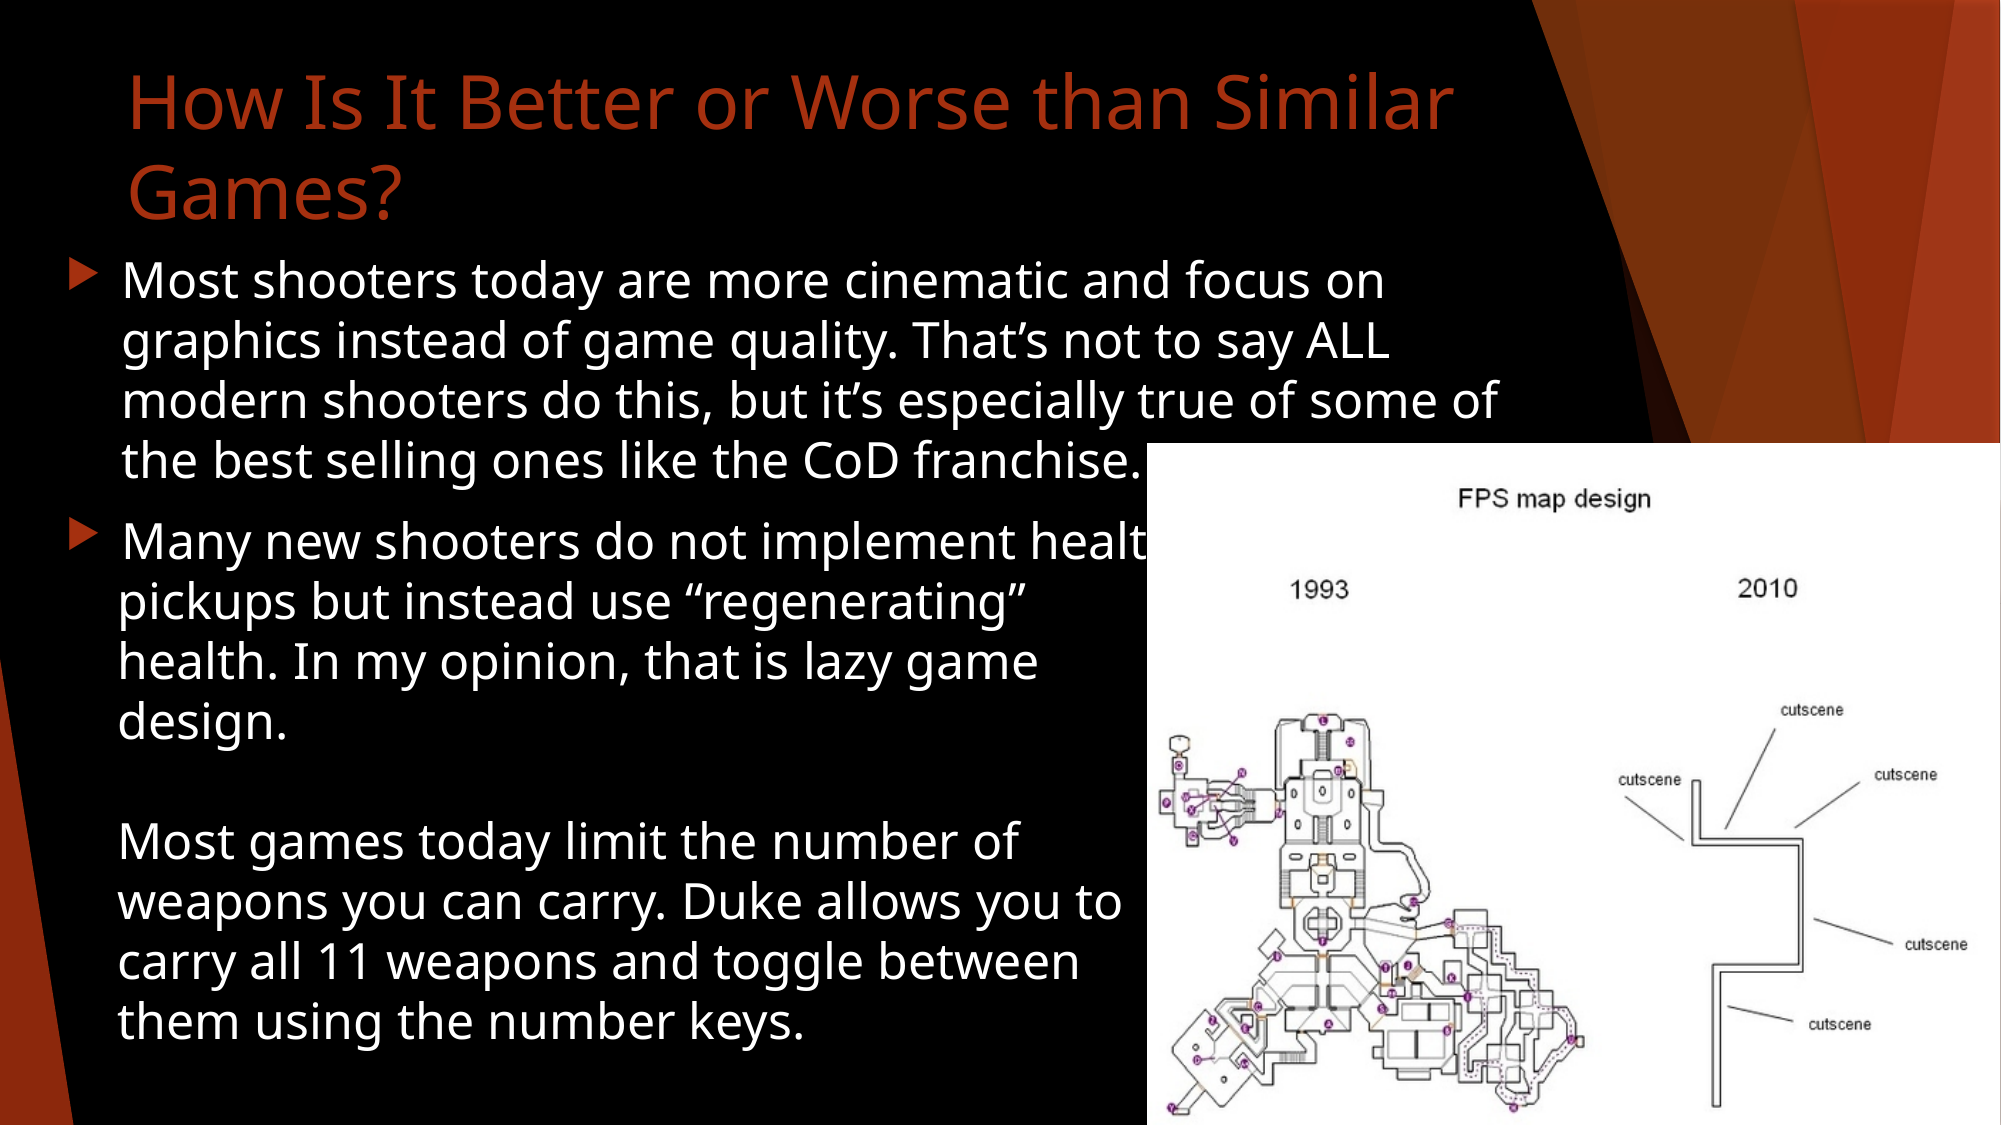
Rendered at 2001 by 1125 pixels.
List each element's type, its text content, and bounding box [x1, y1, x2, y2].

list Most shooters today are more cinematic and focus on graphics instead of game quality. That’s not to say ALL modern shooters do this, but it’s especially true of some of the best selling ones like the CoD franchise. Many new shooters do not implement health pickups but instead use “regenerating” health. In my opinion, that is lazy game design. Most games today limit the number of weapons you can carry. Duke allows you to carry all 11 weapons and toggle between them using the number keys. [50, 241, 1522, 1125]
title How Is It Better or Worse than Similar Games? [111, 46, 1522, 241]
picture [1147, 442, 2000, 1125]
